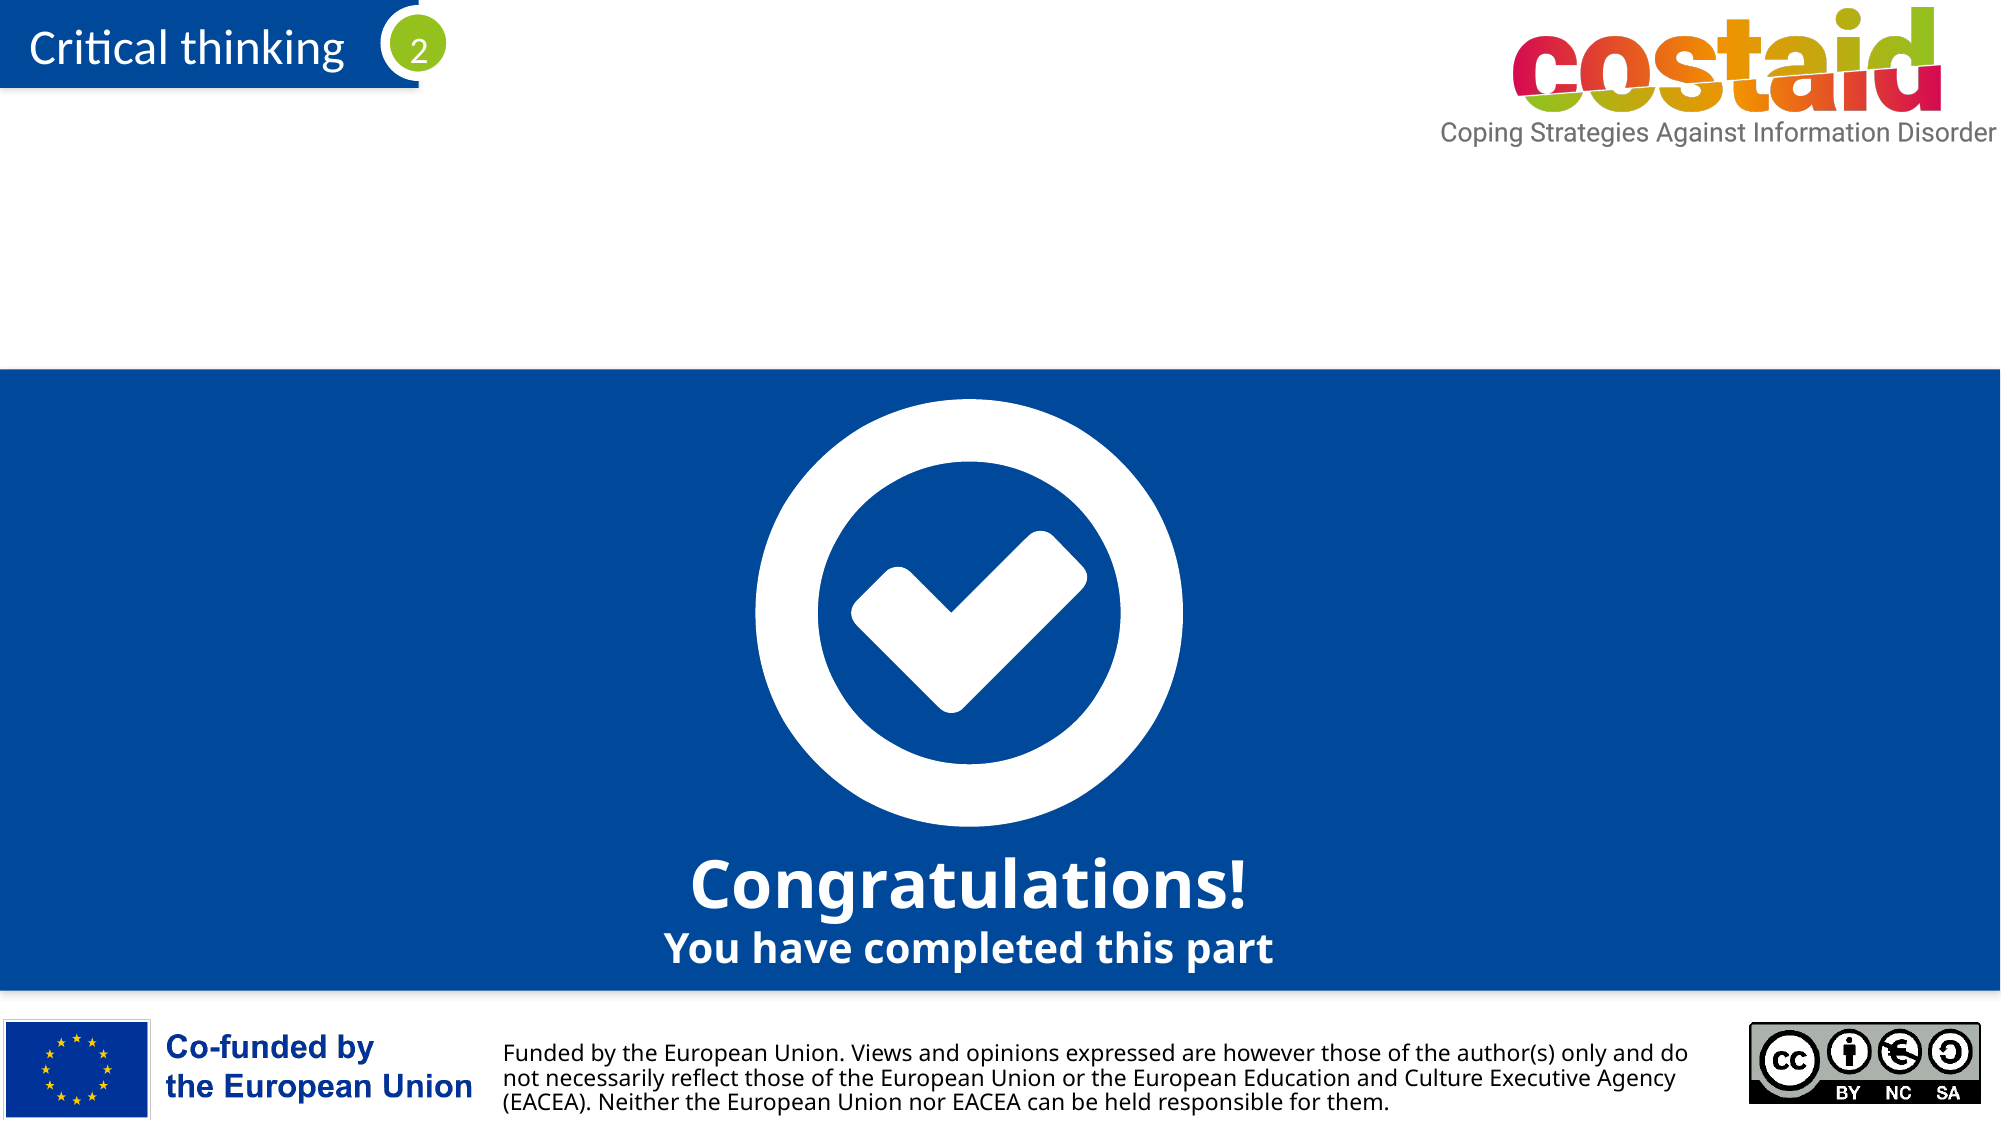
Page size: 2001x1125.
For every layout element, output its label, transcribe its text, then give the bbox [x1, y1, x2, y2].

text_box Funded by the European Union. Views and opinions expressed are however those of the author(s) only and do not necessarily reflect those of the European Union or the European Education and Culture Executive Agency (EACEA). Neither the European Union nor EACEA can be held responsible for them. [487, 1026, 1736, 1125]
picture [0, 1014, 491, 1125]
picture [1441, 7, 1997, 147]
picture [1749, 1022, 1981, 1104]
text_box Congratulations! You have completed this part [526, 798, 1411, 1016]
picture [754, 399, 1183, 828]
